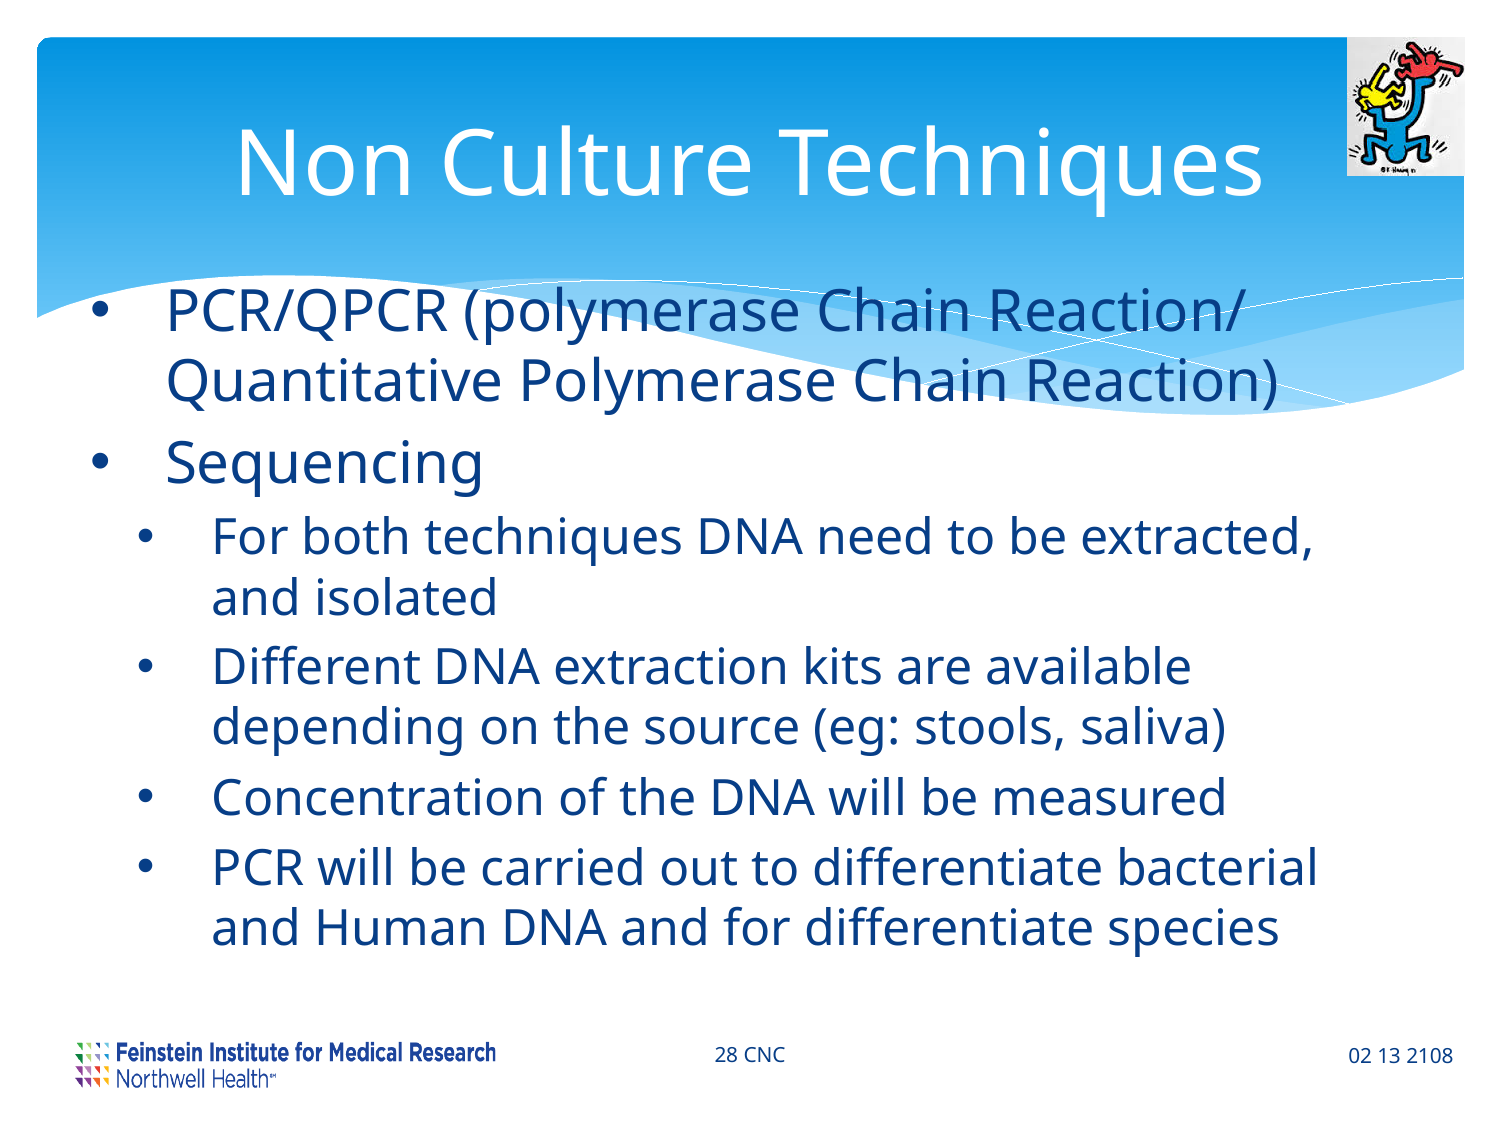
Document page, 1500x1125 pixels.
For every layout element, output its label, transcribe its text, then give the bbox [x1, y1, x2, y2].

picture [1348, 37, 1465, 176]
picture [0, 1004, 677, 1125]
slide_number 28 CNC [654, 1025, 846, 1086]
slide_number 02 13 2108 [847, 1025, 1469, 1086]
title Non Culture Techniques [75, 55, 1425, 261]
list PCR/QPCR (polymerase Chain Reaction/ Quantitative Polymerase Chain Reaction) Sequencing For both techniques DNA need to be extracted, and isolated Different DNA extraction kits are available depending on the source (eg: stools, saliva) Concentration of the DNA will be measured PCR will be carried out to differentiate bacterial and Human DNA and for differentiate species [75, 265, 1425, 1000]
